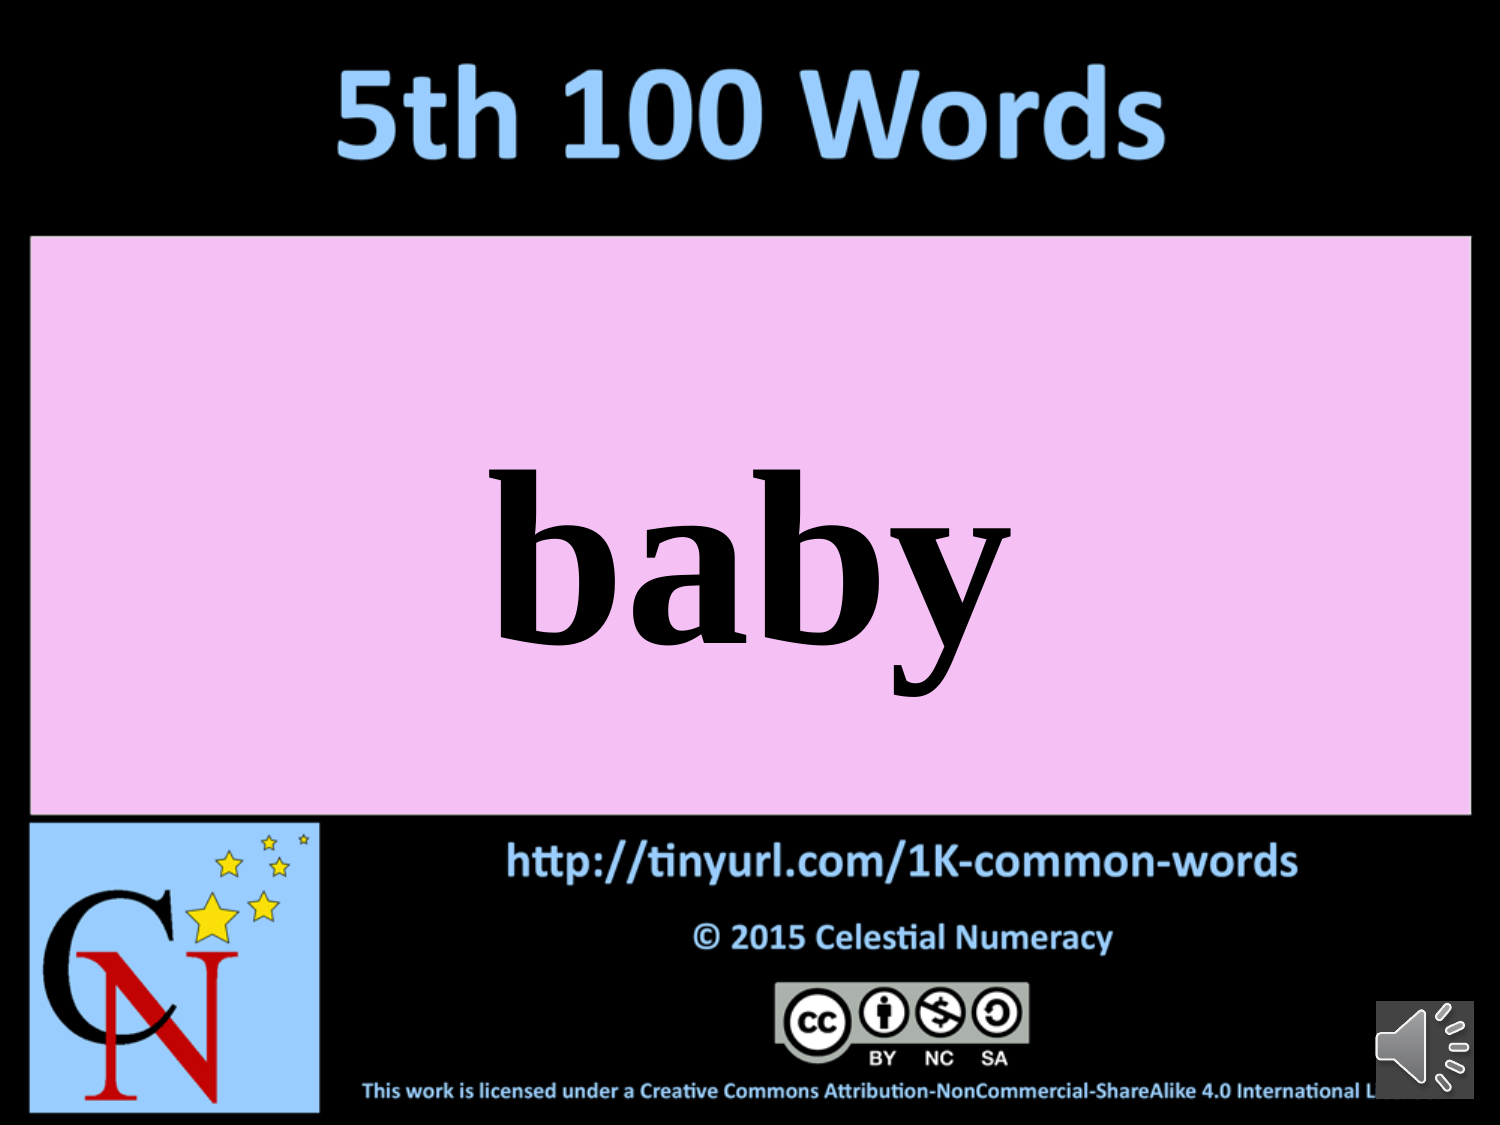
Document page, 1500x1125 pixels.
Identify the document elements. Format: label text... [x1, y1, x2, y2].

picture [0, 0, 1500, 1125]
title baby [103, 453, 1397, 672]
